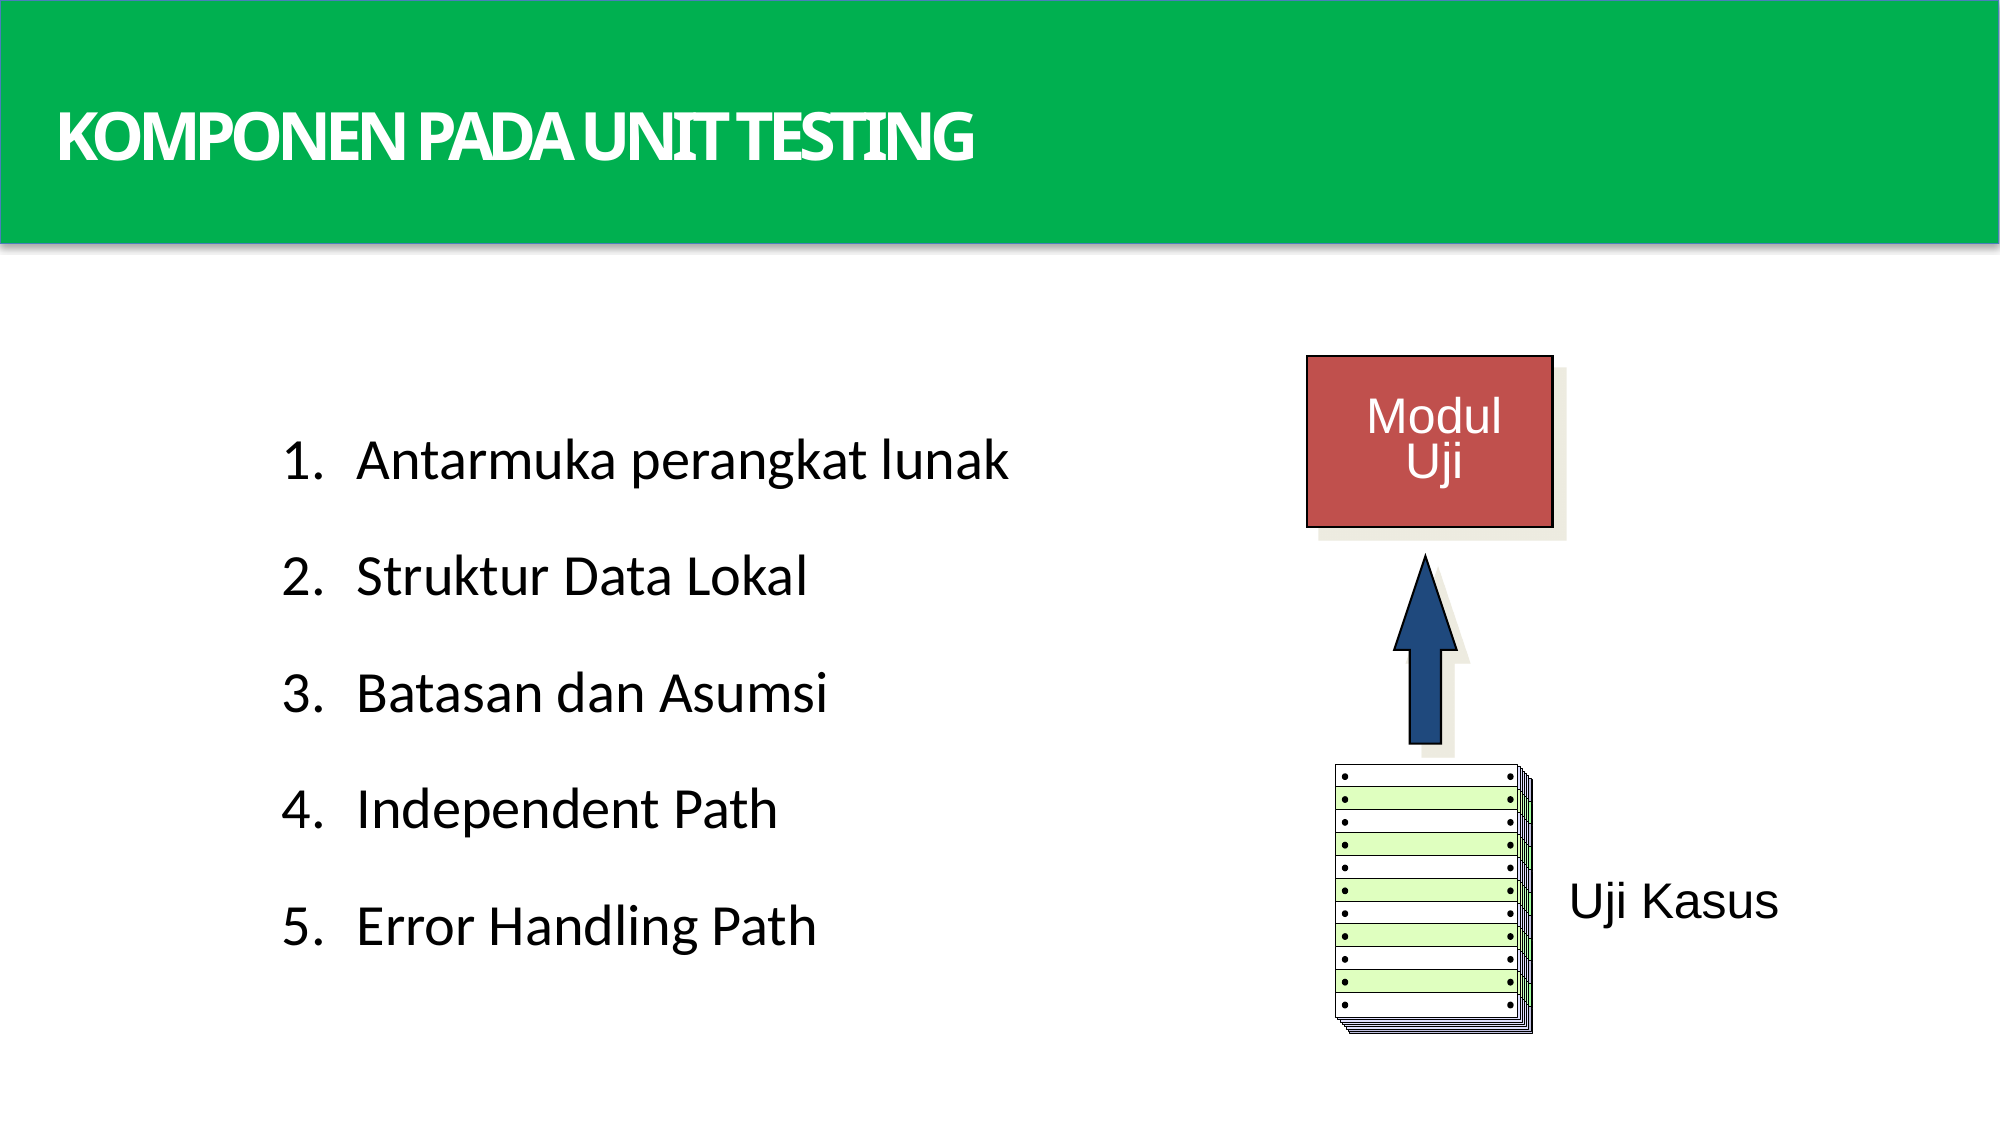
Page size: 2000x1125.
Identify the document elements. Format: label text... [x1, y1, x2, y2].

text_box [1306, 356, 1553, 527]
text_box Uji Kasus [1553, 861, 1795, 936]
text_box Modul Uji [1351, 390, 1518, 496]
text_box KOMPONEN PADA UNIT TESTING [54, 45, 1957, 233]
text_box [1394, 556, 1457, 744]
list Antarmuka perangkat lunak Struktur Data Lokal Batasan dan Asumsi Independent Path Error Handling Path [255, 378, 1096, 982]
picture [1333, 762, 1535, 1036]
text_box [0, 0, 2000, 244]
